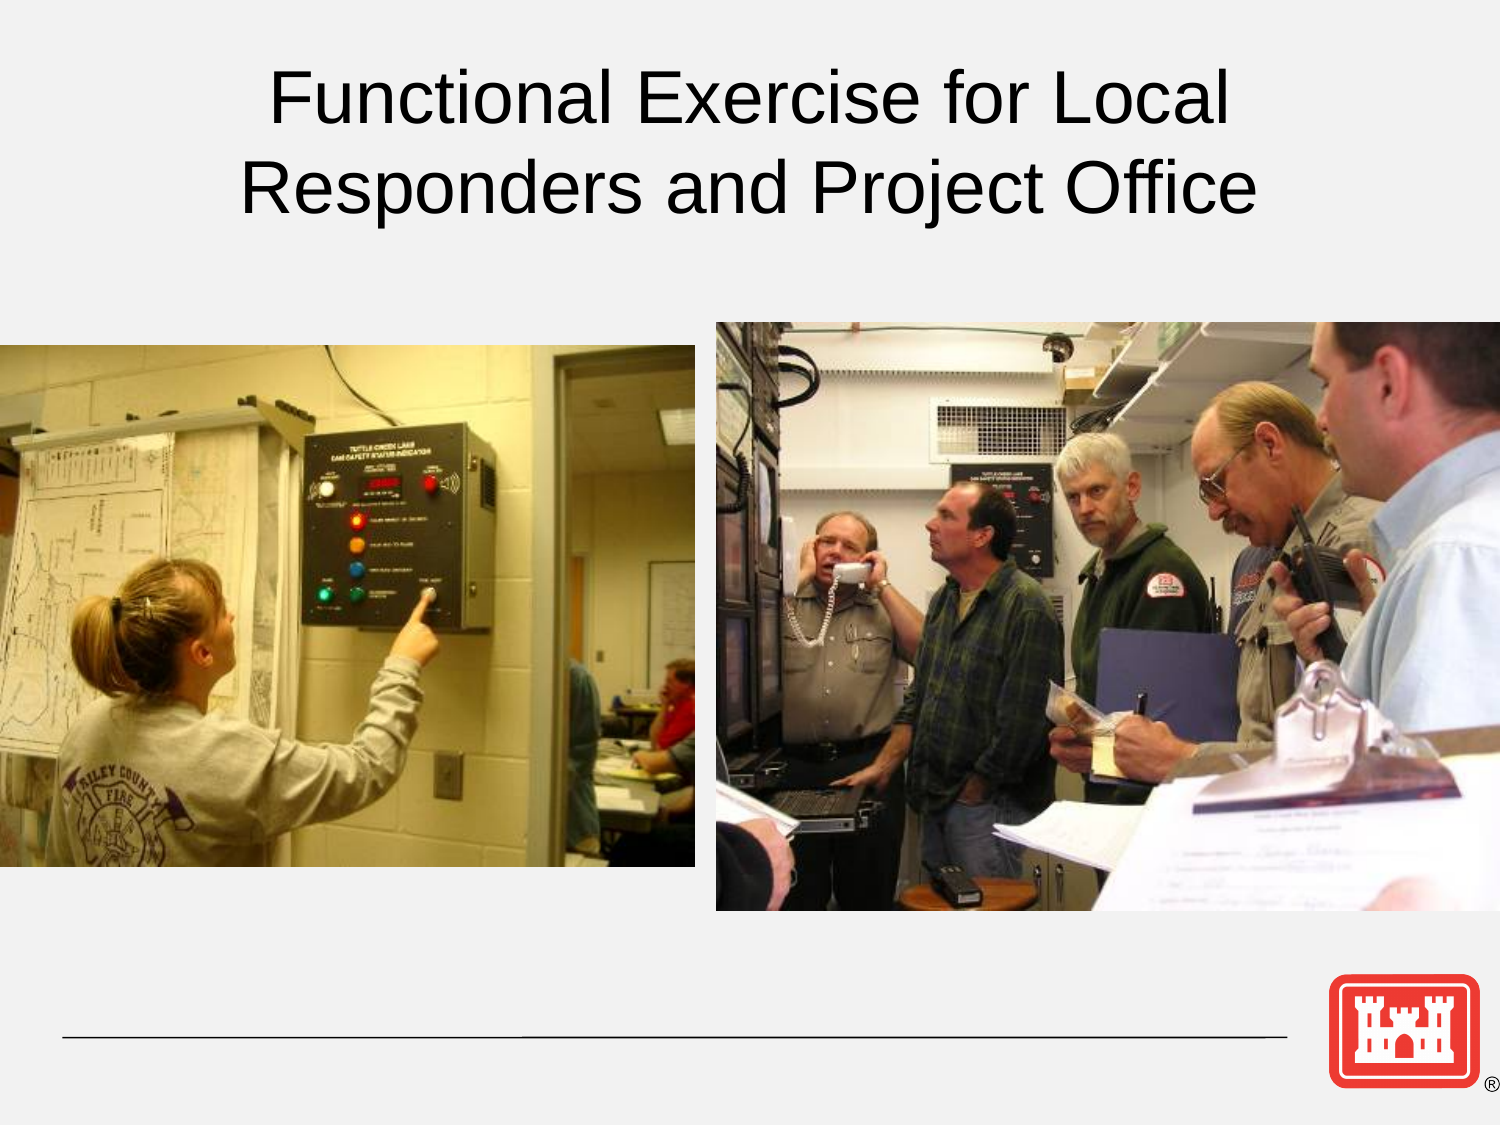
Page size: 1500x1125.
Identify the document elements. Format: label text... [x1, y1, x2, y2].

picture [1329, 974, 1500, 1092]
title Functional Exercise for Local Responders and Project Office [74, 44, 1426, 233]
picture [716, 322, 1500, 911]
picture [0, 345, 695, 867]
